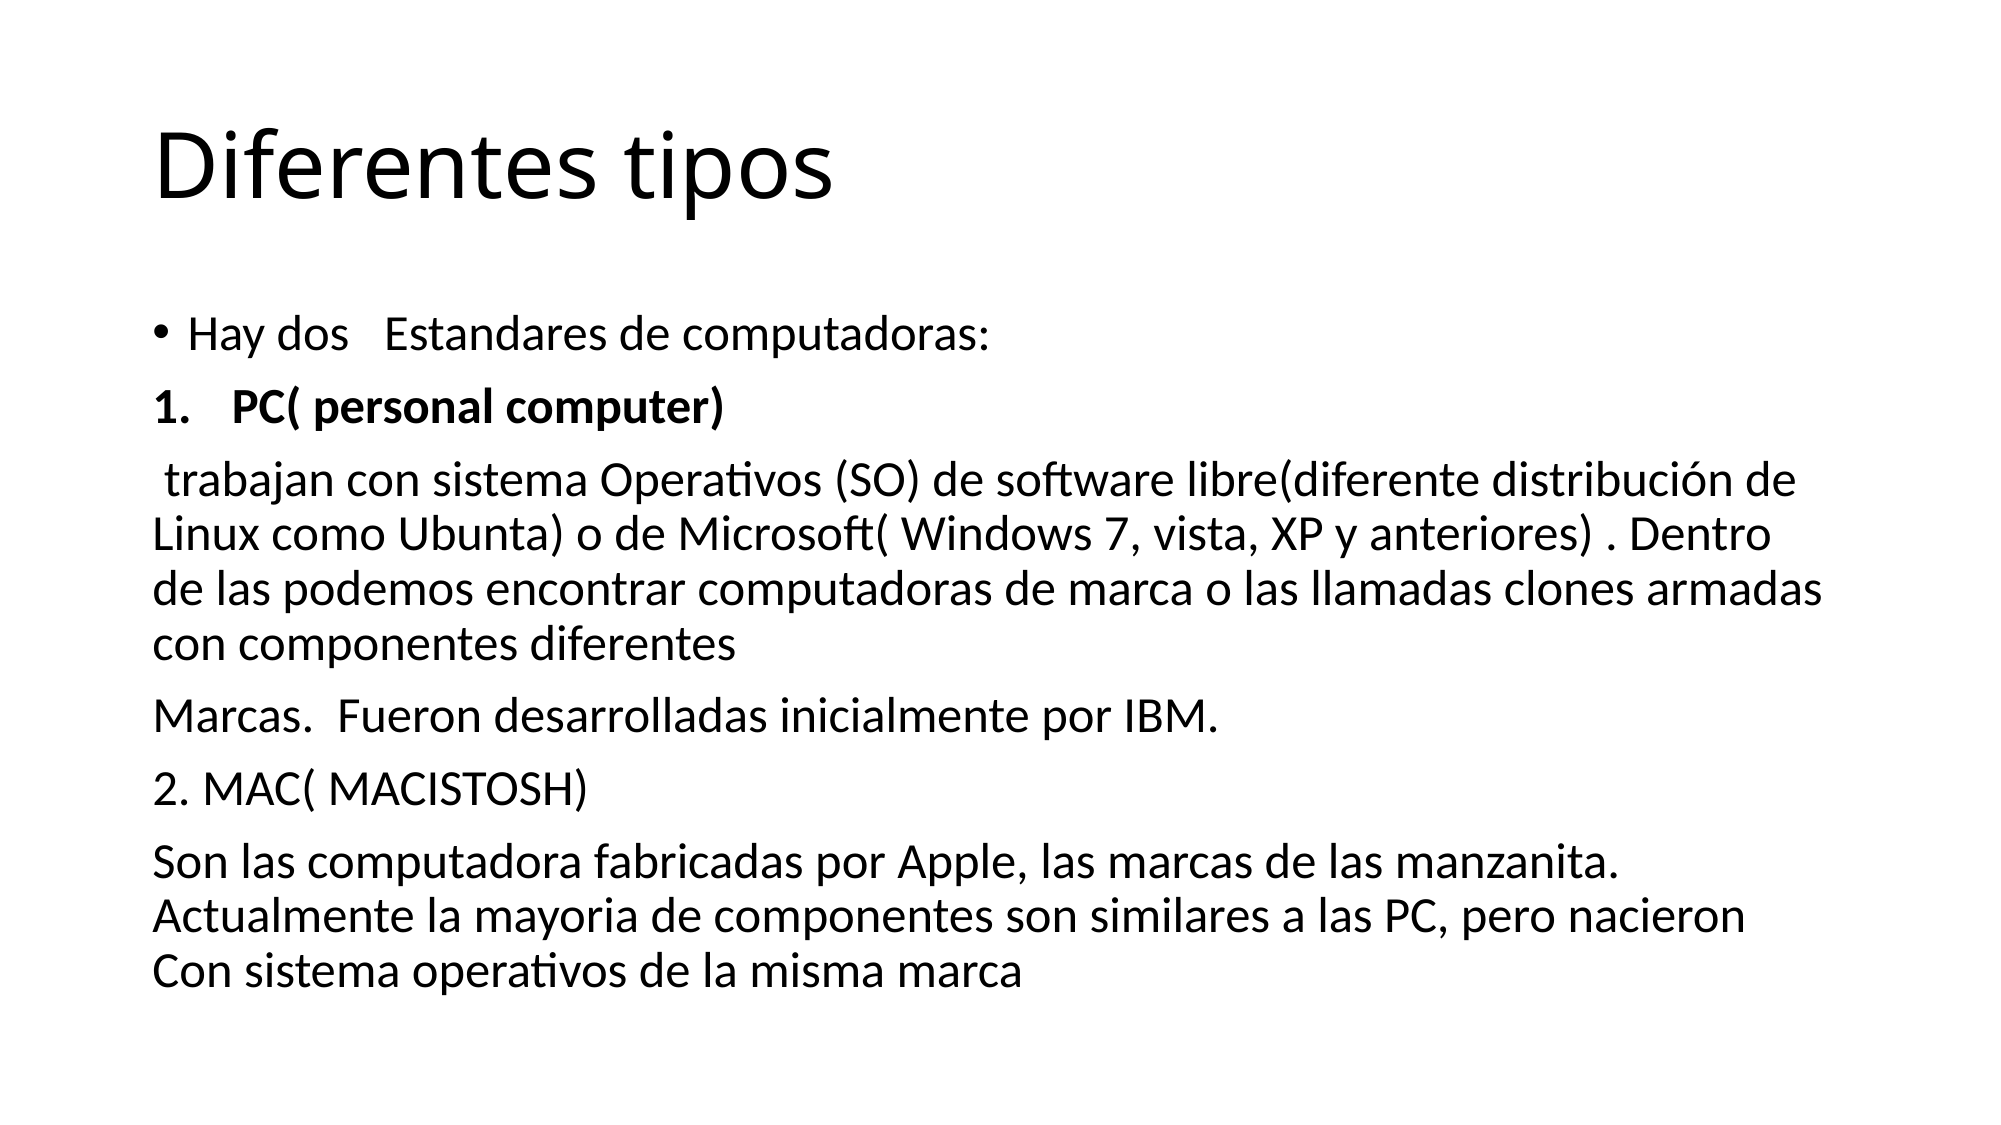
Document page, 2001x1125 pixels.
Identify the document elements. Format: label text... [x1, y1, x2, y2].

title Diferentes tipos [137, 59, 1863, 278]
list Hay dos Estandares de computadoras: PC( personal computer) trabajan con sistema Operativos (SO) de software libre(diferente distribución de Linux como Ubunta) o de Microsoft( Windows 7, vista, XP y anteriores) . Dentro de las podemos encontrar computadoras de marca o las llamadas clones armadas con componentes diferentes Marcas. Fueron desarrolladas inicialmente por IBM. 2. MAC( MACISTOSH) Son las computadora fabricadas por Apple, las marcas de las manzanita. Actualmente la mayoria de componentes son similares a las PC, pero nacieron Con sistema operativos de la misma marca [137, 299, 1863, 1014]
